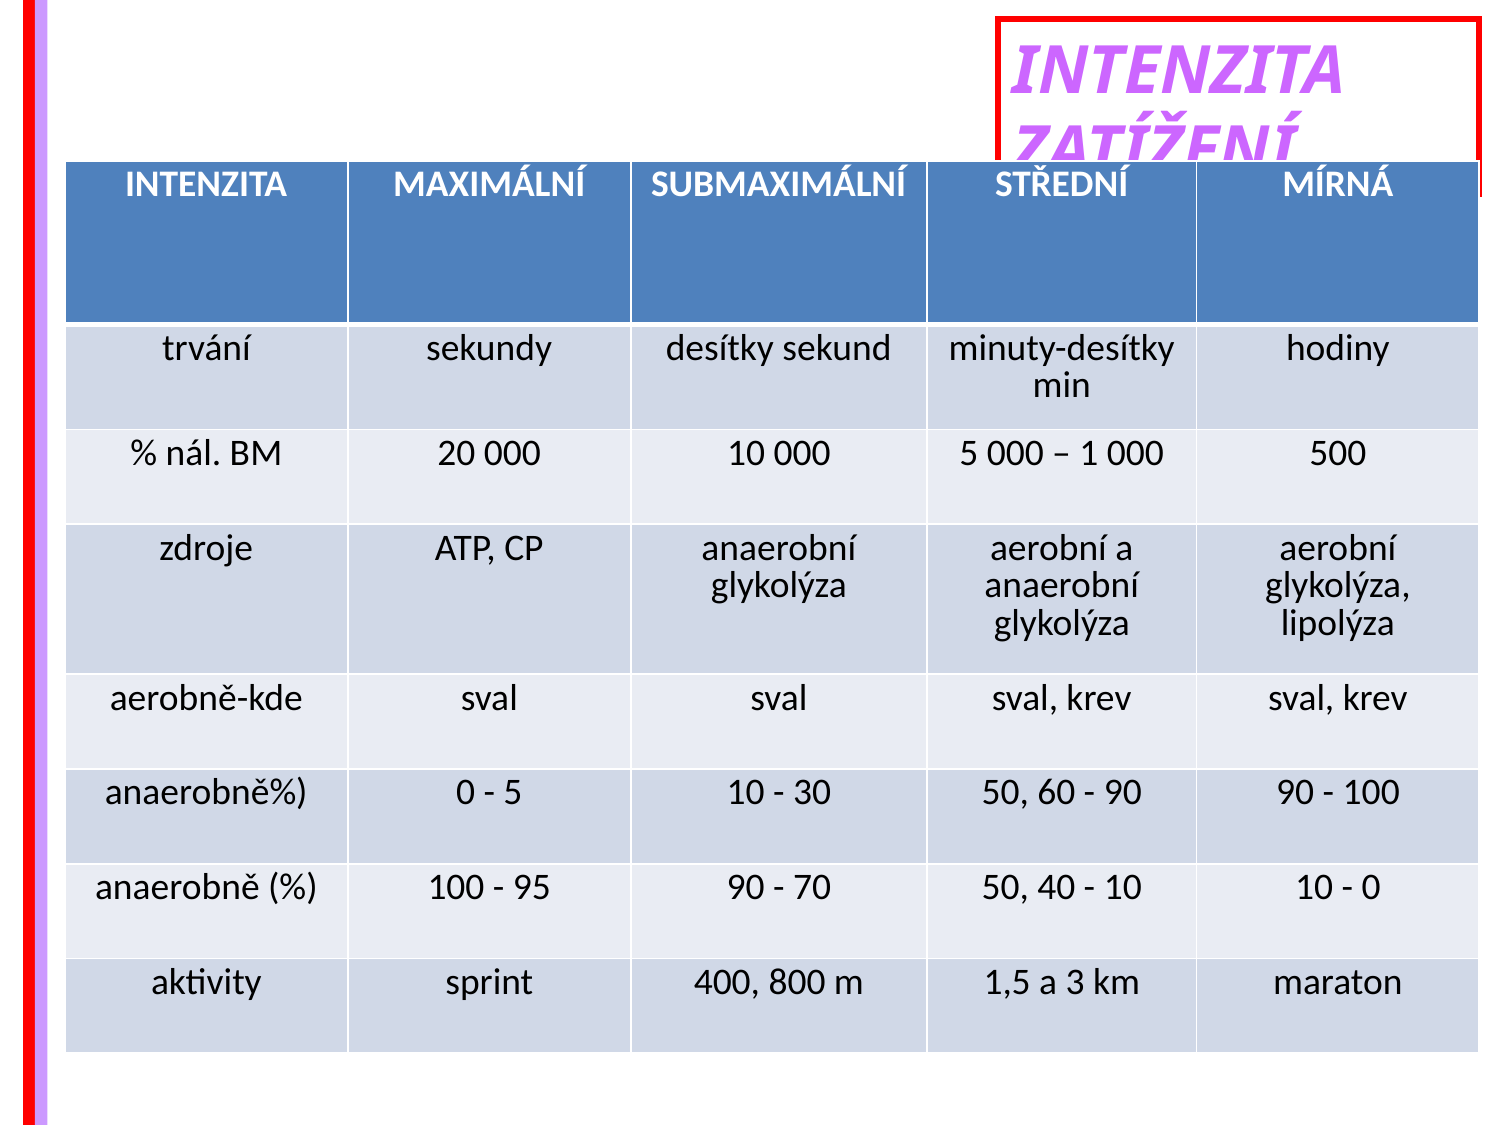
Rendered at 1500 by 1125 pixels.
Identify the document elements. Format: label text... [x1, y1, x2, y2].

table_cell sekundy [349, 327, 630, 429]
table_cell desítky sekund [632, 327, 926, 429]
table_cell ATP, CP [349, 525, 630, 673]
table_header STŘEDNÍ [928, 162, 1196, 322]
table_cell maraton [1197, 959, 1478, 1052]
table_cell sprint [349, 959, 630, 1052]
table_cell minuty-desítky min [928, 327, 1196, 429]
table_cell anaerobně (%) [66, 865, 347, 958]
table_cell 1,5 a 3 km [928, 959, 1196, 1052]
table_cell anaerobní glykolýza [632, 525, 926, 673]
table_cell 90 - 100 [1197, 770, 1478, 863]
table_cell aerobní glykolýza, lipolýza [1197, 525, 1478, 673]
table_cell sval [632, 675, 926, 768]
table_cell 10 - 0 [1197, 865, 1478, 958]
table_header SUBMAXIMÁLNÍ [632, 162, 926, 322]
text_box INTENZITA ZATÍŽENÍ [997, 19, 1480, 160]
table_cell 500 [1197, 430, 1478, 523]
table_cell 400, 800 m [632, 959, 926, 1052]
table_cell 5 000 – 1 000 [928, 430, 1196, 523]
table_header MAXIMÁLNÍ [349, 162, 630, 322]
table_cell 20 000 [349, 430, 630, 523]
table_cell 10 000 [632, 430, 926, 523]
table_cell 10 - 30 [632, 770, 926, 863]
table_cell trvání [66, 327, 347, 429]
table_cell sval, krev [1197, 675, 1478, 768]
table_cell aktivity [66, 959, 347, 1052]
table_cell aerobní a anaerobní glykolýza [928, 525, 1196, 673]
table_cell 100 - 95 [349, 865, 630, 958]
table_cell 90 - 70 [632, 865, 926, 958]
table_cell sval [349, 675, 630, 768]
table_cell zdroje [66, 525, 347, 673]
table_header MÍRNÁ [1197, 162, 1478, 322]
table_cell hodiny [1197, 327, 1478, 429]
table_header INTENZITA [66, 162, 347, 322]
table_cell 50, 40 - 10 [928, 865, 1196, 958]
table_cell aerobně-kde [66, 675, 347, 768]
table_cell anaerobně%) [66, 770, 347, 863]
table_cell % nál. BM [66, 430, 347, 523]
table_cell 0 - 5 [349, 770, 630, 863]
table_cell 50, 60 - 90 [928, 770, 1196, 863]
table_cell sval, krev [928, 675, 1196, 768]
